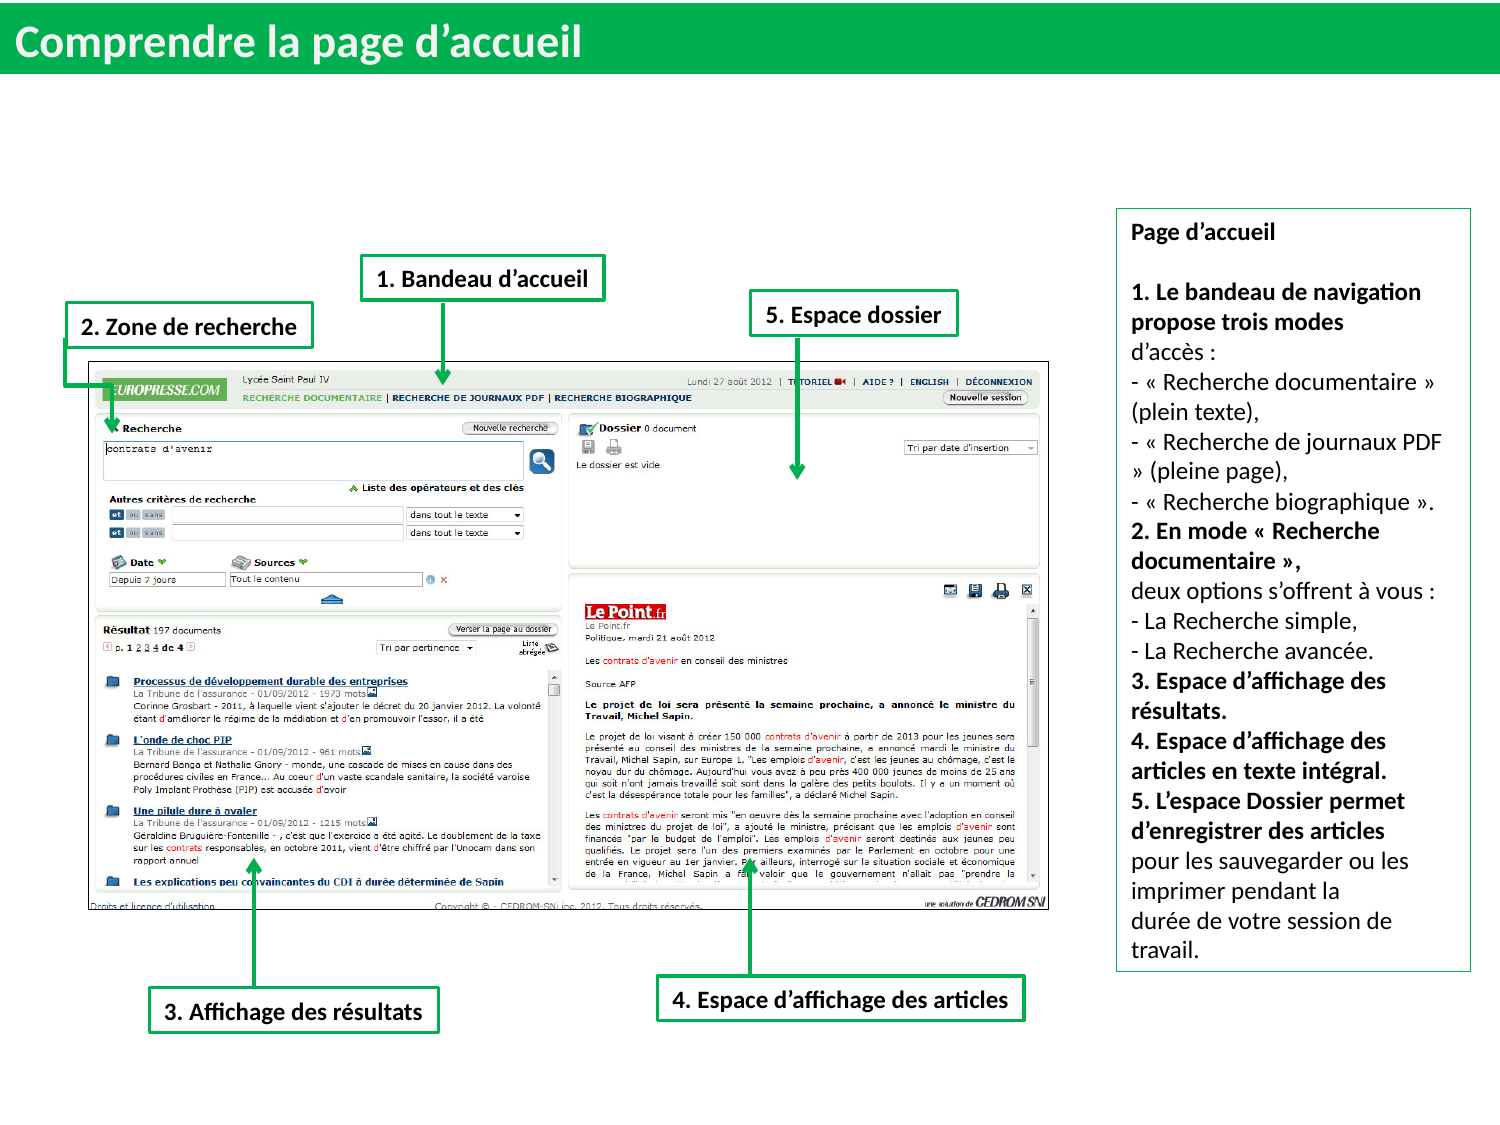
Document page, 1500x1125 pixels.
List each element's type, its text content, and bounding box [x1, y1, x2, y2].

text_box Page d’accueil 1. Le bandeau de navigation propose trois modes d’accès : - « Recherche documentaire » (plein texte), - « Recherche de journaux PDF » (pleine page), - « Recherche biographique ». 2. En mode « Recherche documentaire », deux options s’offrent à vous : - La Recherche simple, - La Recherche avancée. 3. Espace d’affichage des résultats. 4. Espace d’affichage des articles en texte intégral. 5. L’espace Dossier permet d’enregistrer des articles pour les sauvegarder ou les imprimer pendant la durée de votre session de travail. [1116, 208, 1471, 972]
text_box 5. Espace dossier [750, 290, 958, 336]
text_box 2. Zone de recherche [66, 302, 313, 348]
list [88, 361, 1049, 910]
text_box 4. Espace d’affichage des articles [657, 975, 1024, 1021]
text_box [64, 337, 113, 434]
text_box 3. Affichage des résultats [149, 987, 439, 1033]
title Comprendre la page d’accueil [0, 3, 1500, 74]
text_box 1. Bandeau d’accueil [361, 255, 604, 300]
